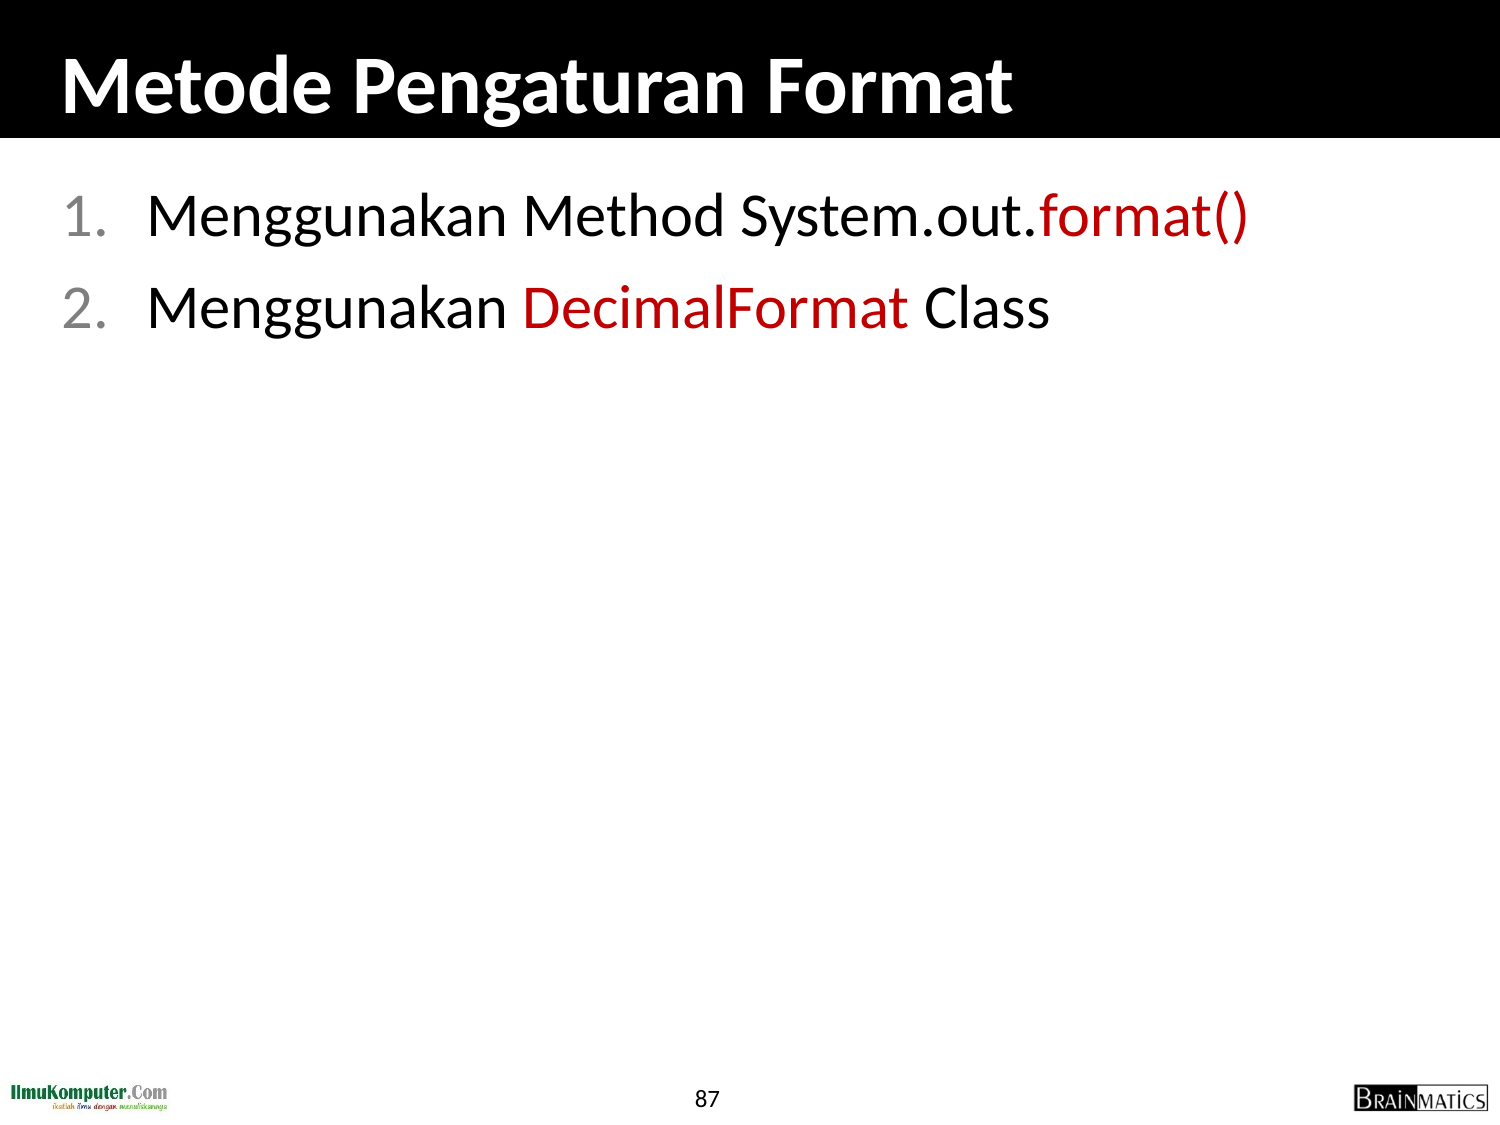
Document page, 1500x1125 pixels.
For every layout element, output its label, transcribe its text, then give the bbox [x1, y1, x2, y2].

title Metode Pengaturan Format [45, 30, 1451, 138]
list Menggunakan Method System.out.format() Menggunakan DecimalFormat Class [46, 174, 1451, 1026]
picture [4, 1081, 173, 1115]
picture [1351, 1081, 1491, 1115]
